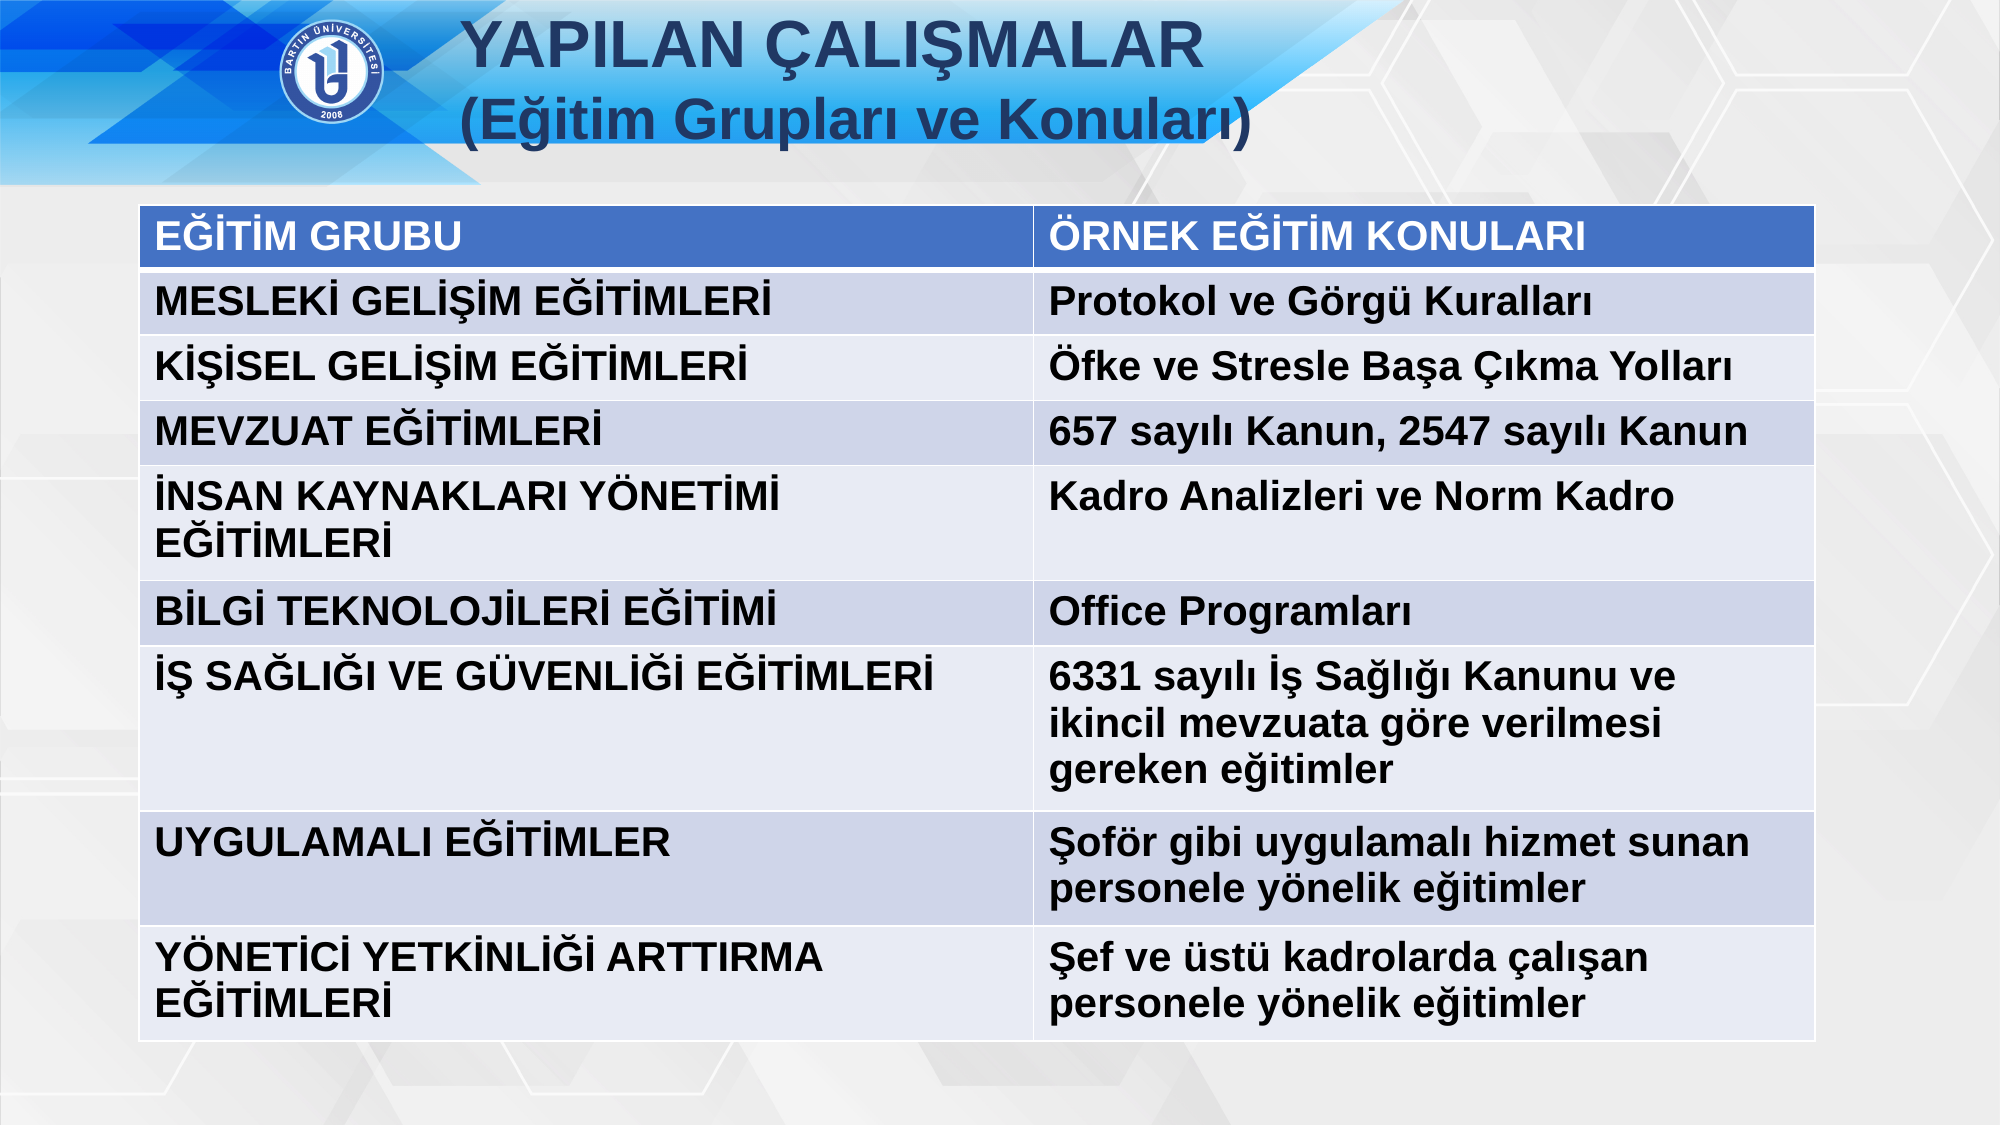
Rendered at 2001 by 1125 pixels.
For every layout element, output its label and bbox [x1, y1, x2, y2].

picture [0, 0, 2000, 1125]
text_box [0, 0, 1426, 242]
